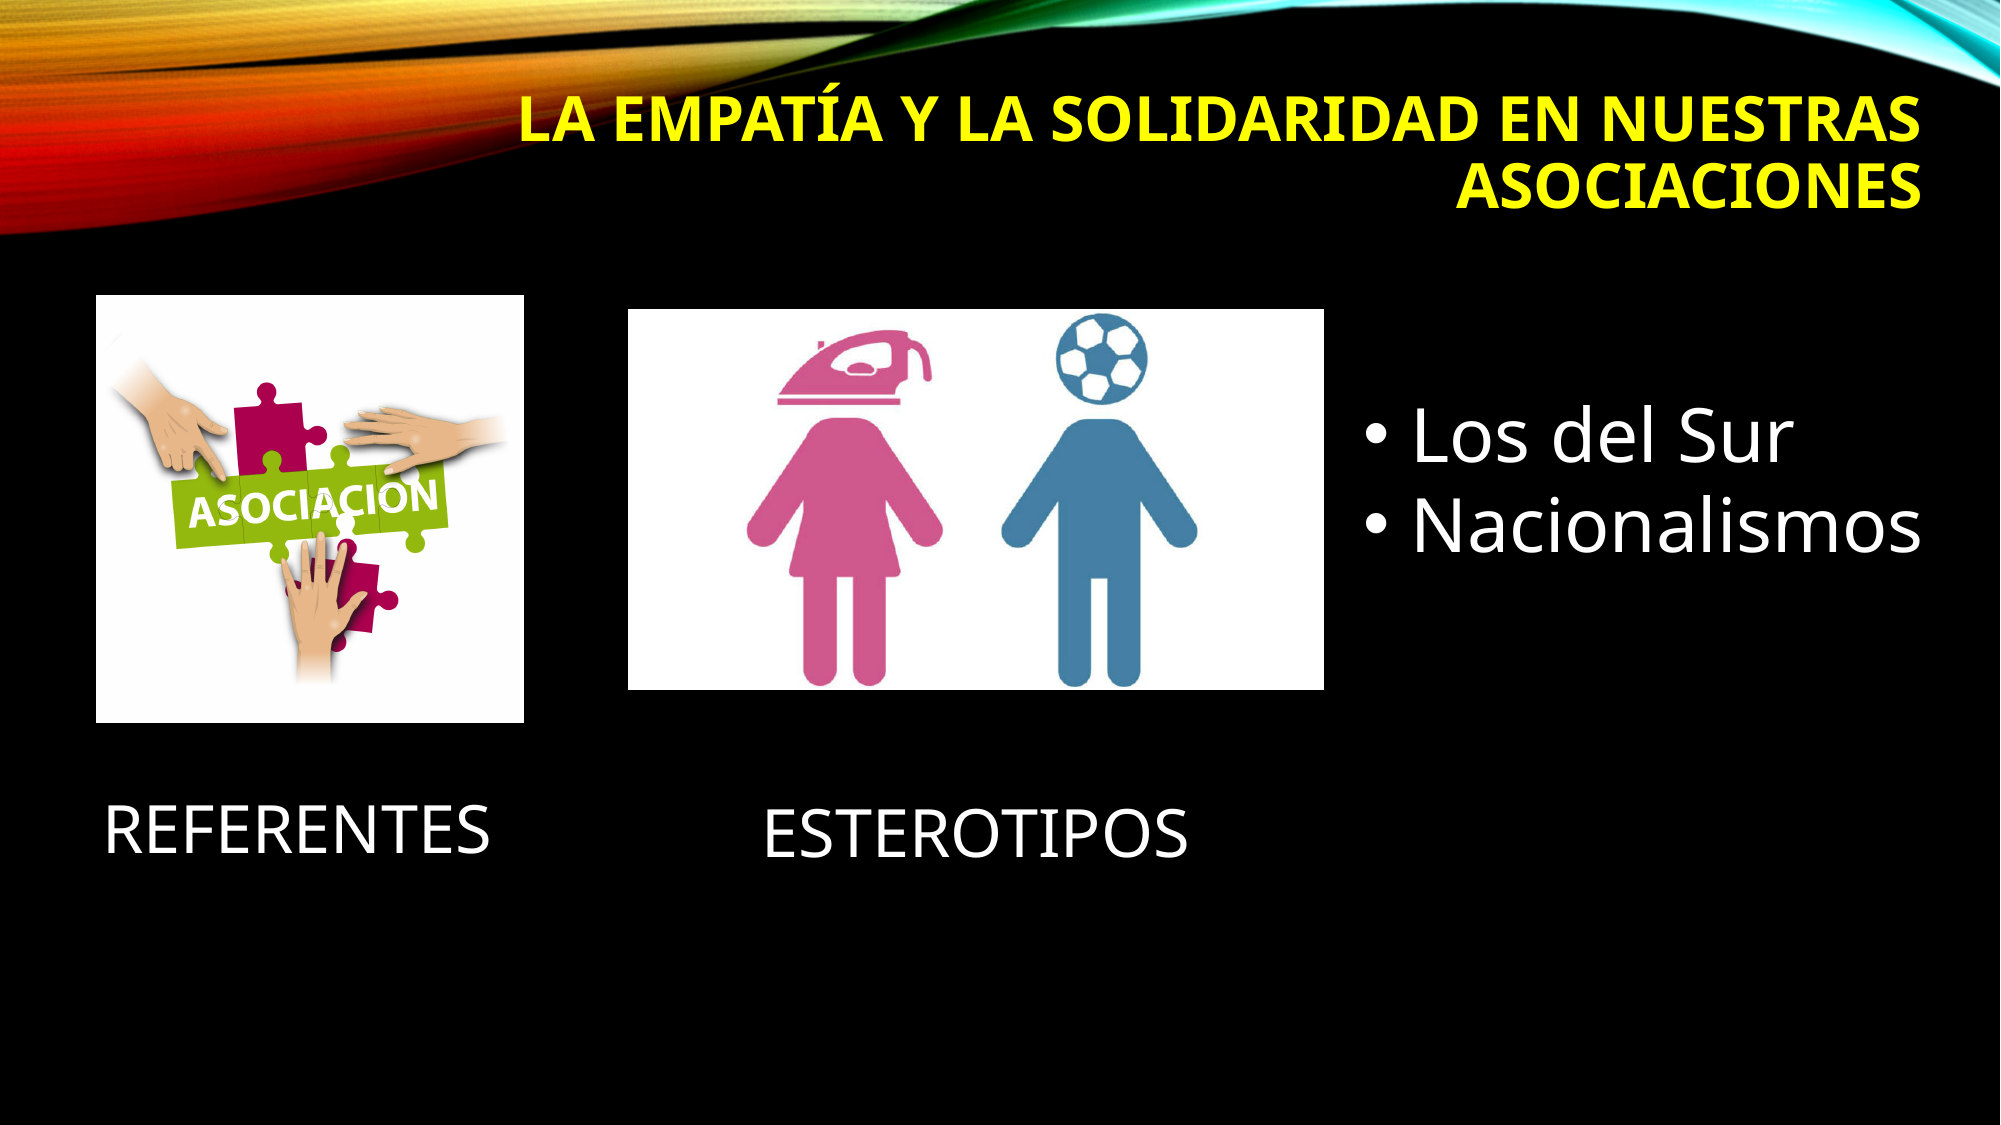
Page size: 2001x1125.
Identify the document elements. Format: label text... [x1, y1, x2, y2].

text_box REFERENTES [71, 778, 524, 874]
picture [95, 295, 524, 723]
text_box ESTEROTIPOS [628, 783, 1324, 879]
picture [627, 309, 1324, 690]
title LA EMPATÍA Y LA SOLIDARIDAD EN NUESTRAS ASOCIACIONES [61, 70, 1939, 239]
picture [0, 0, 2000, 237]
text_box Los del Sur Nacionalismos [1348, 380, 1969, 575]
